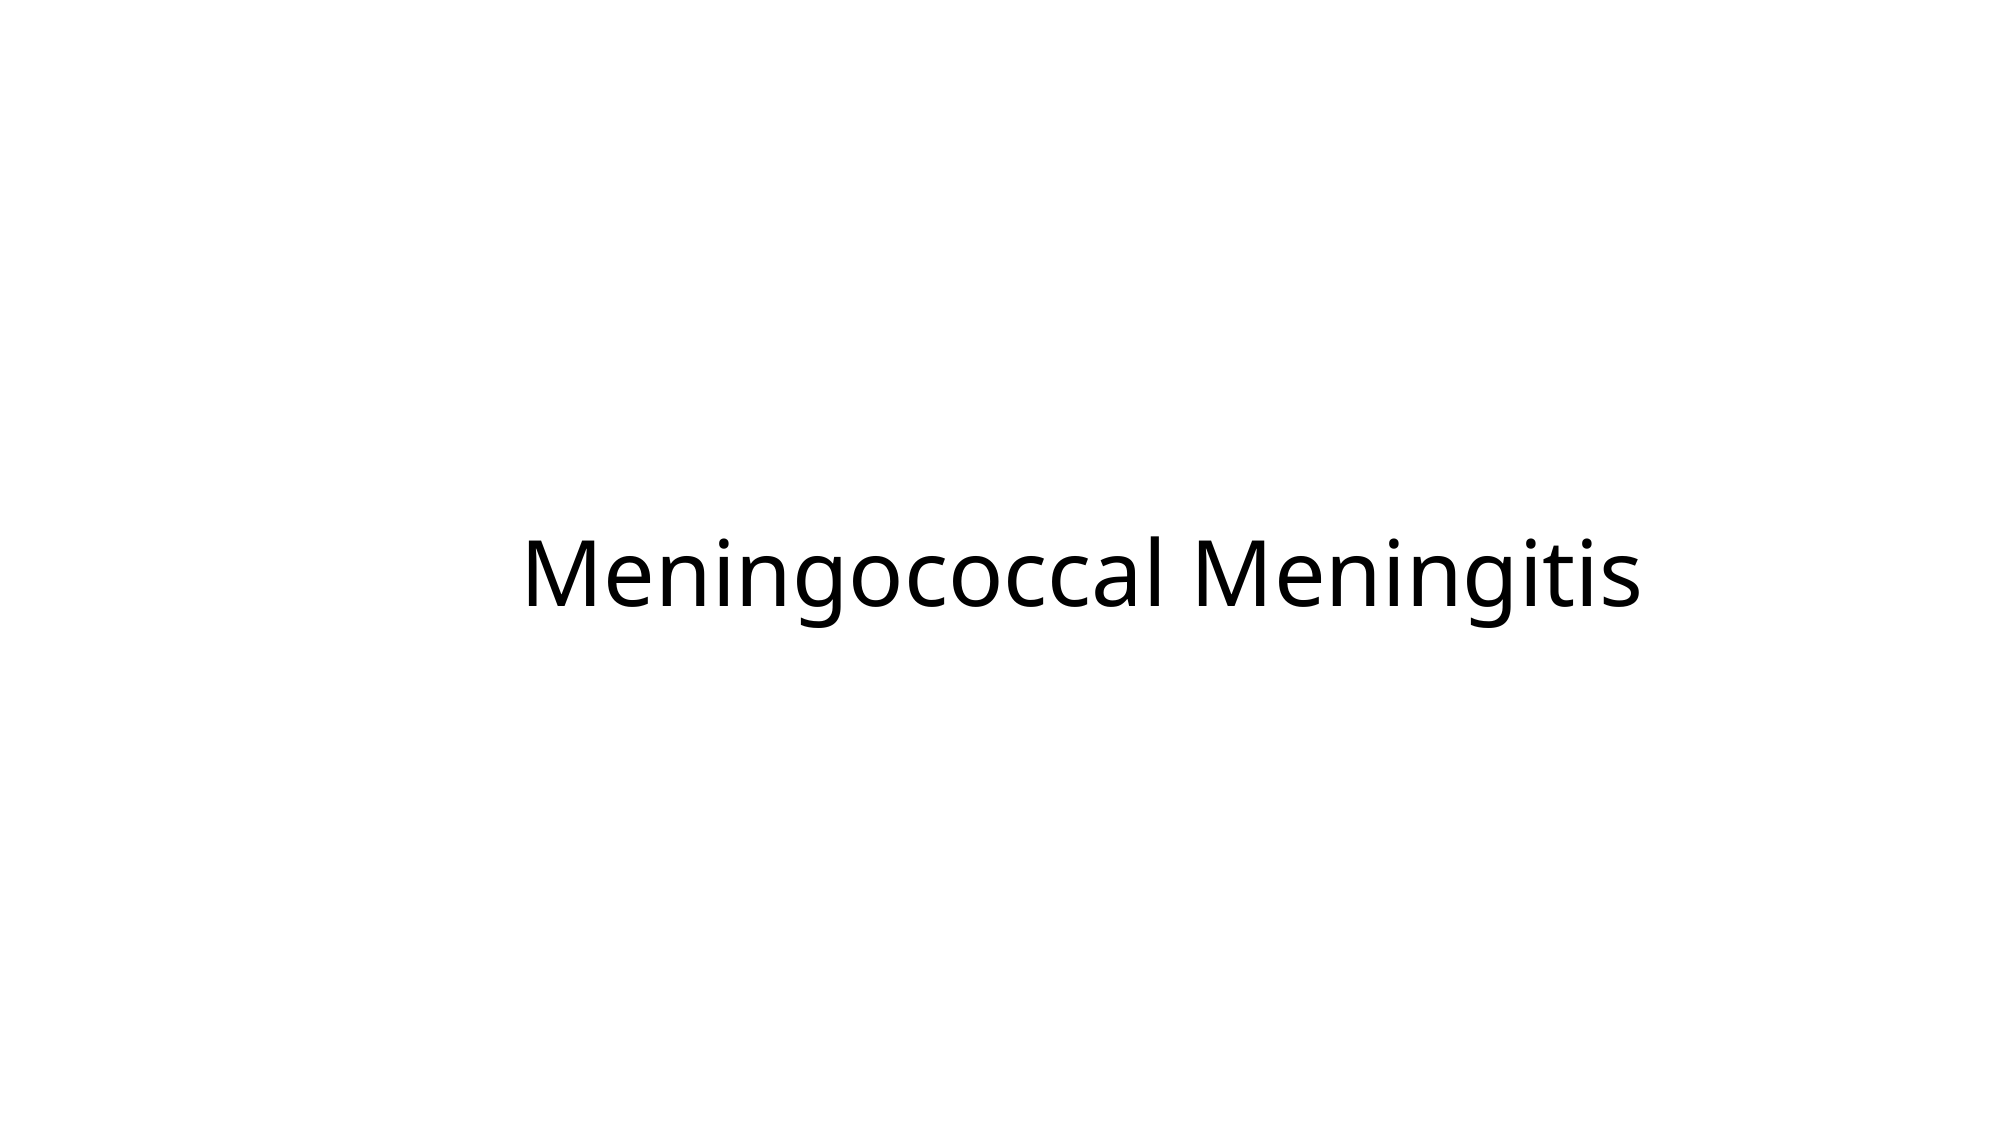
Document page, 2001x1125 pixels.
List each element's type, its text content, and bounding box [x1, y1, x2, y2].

title Meningococcal Meningitis [505, 459, 1862, 695]
